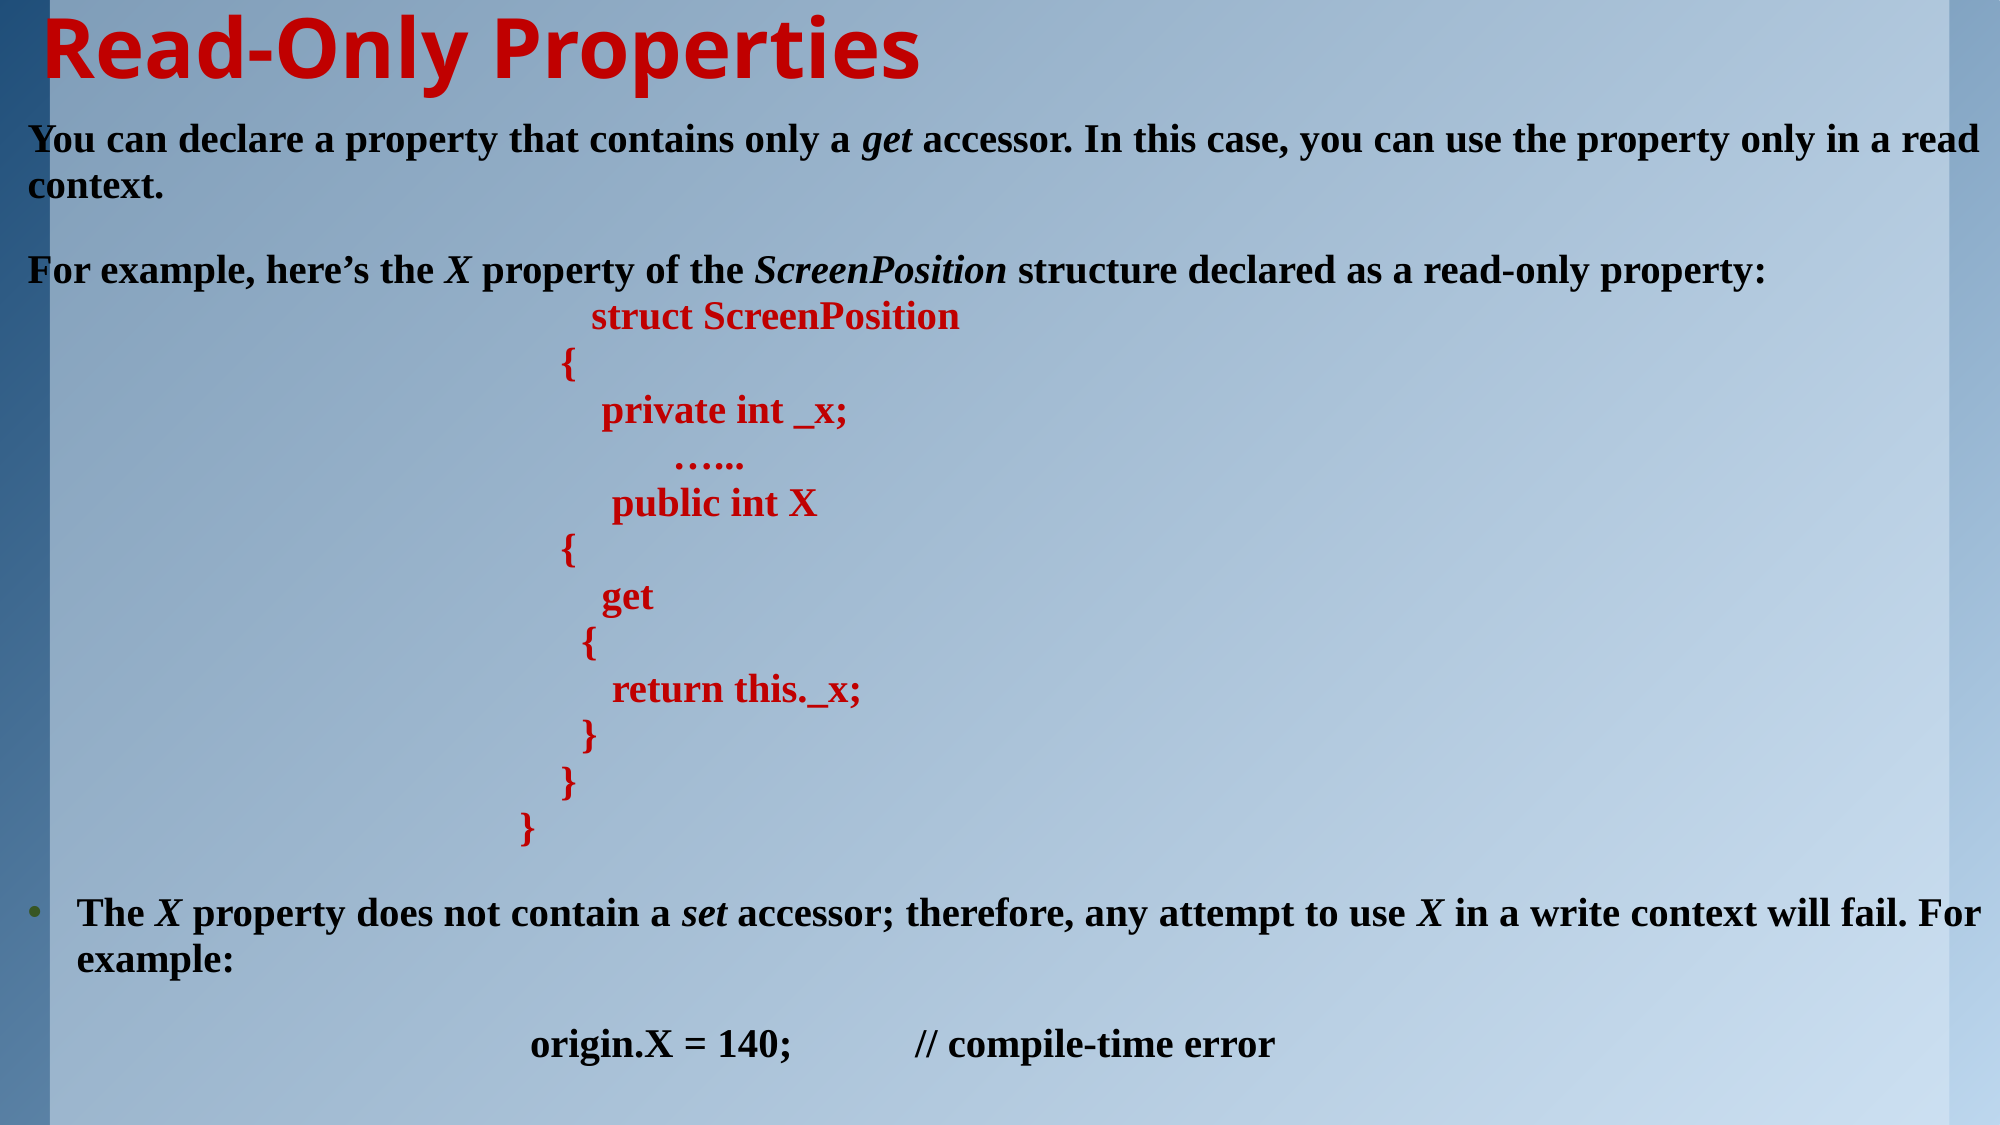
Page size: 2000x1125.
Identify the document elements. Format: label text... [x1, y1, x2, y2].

title Read-Only Properties [5, 15, 1931, 106]
list You can declare a property that contains only a get accessor. In this case, you can use the property only in a read context. For example, here’s the X property of the ScreenPosition structure declared as a read-only property: struct ScreenPosition { private int _x; …... public int X { get { return this._x; } } } The X property does not contain a set accessor; therefore, any attempt to use X in a write context will fail. For example: origin.X = 140; // compile-time error [7, 105, 2000, 1125]
